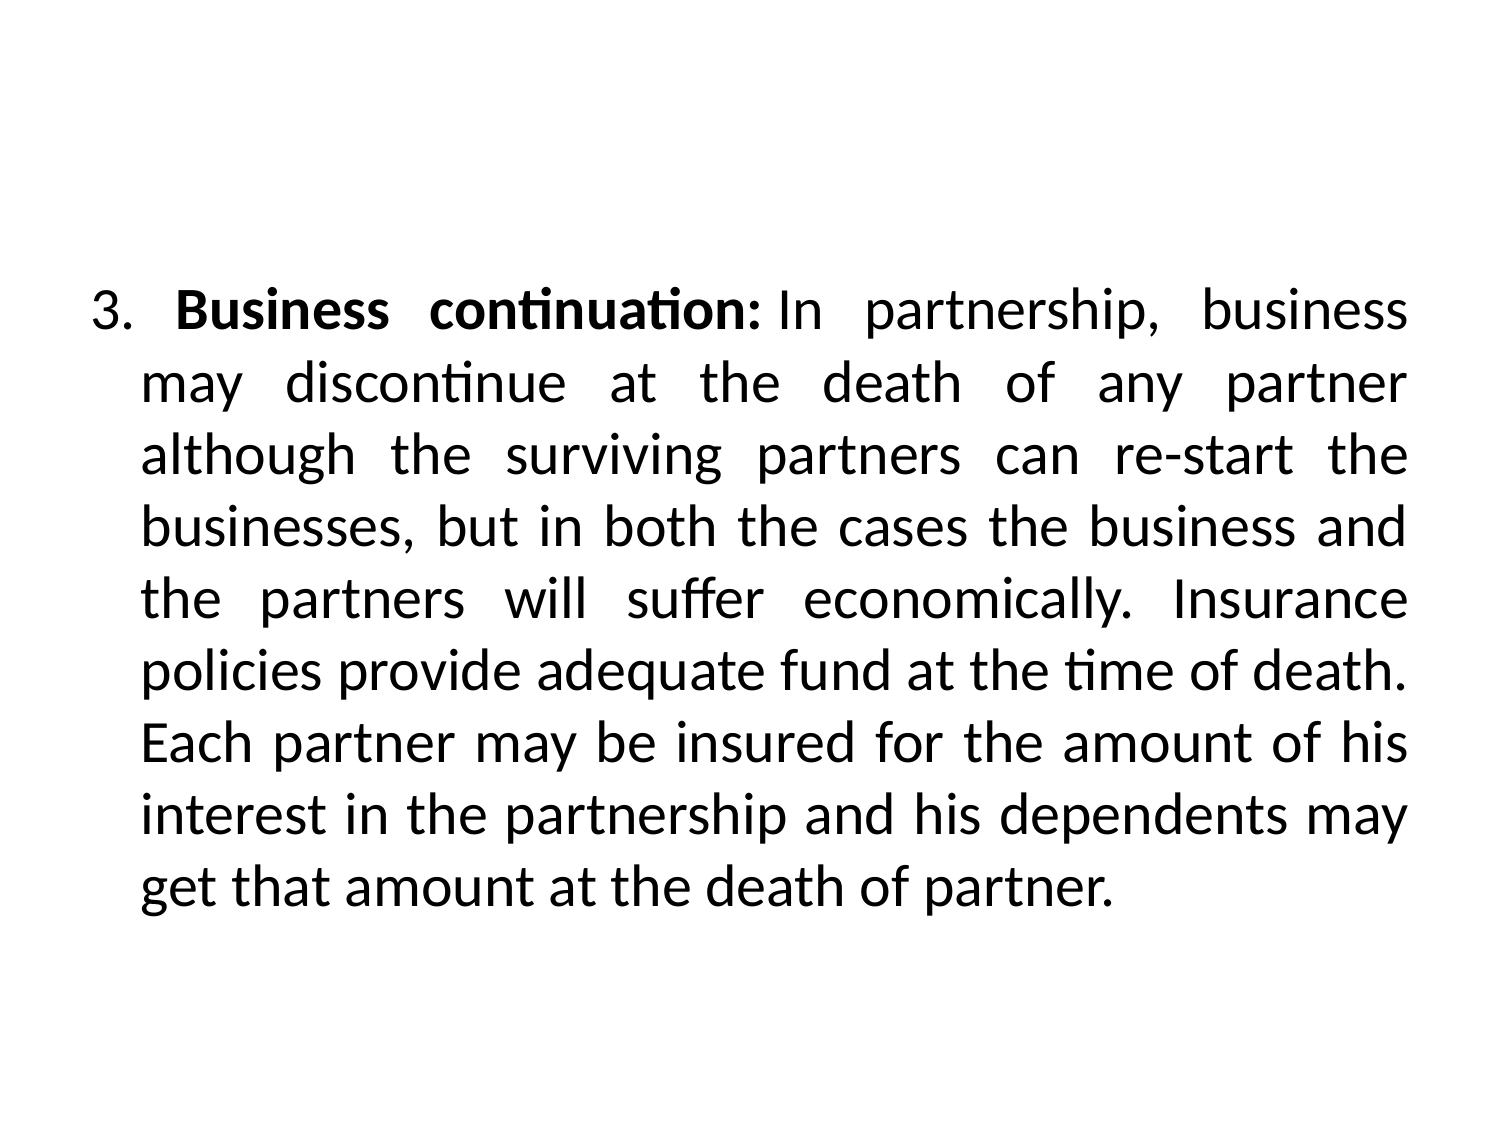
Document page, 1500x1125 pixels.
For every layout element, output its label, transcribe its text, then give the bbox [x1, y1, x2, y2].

list 3. Business continuation: In partnership, business may discontinue at the death of any partner although the surviving partners can re-start the businesses, but in both the cases the business and the partners will suffer economically. Insurance policies provide adequate fund at the time of death. Each partner may be insured for the amount of his interest in the partnership and his dependents may get that amount at the death of partner. [75, 262, 1425, 1005]
